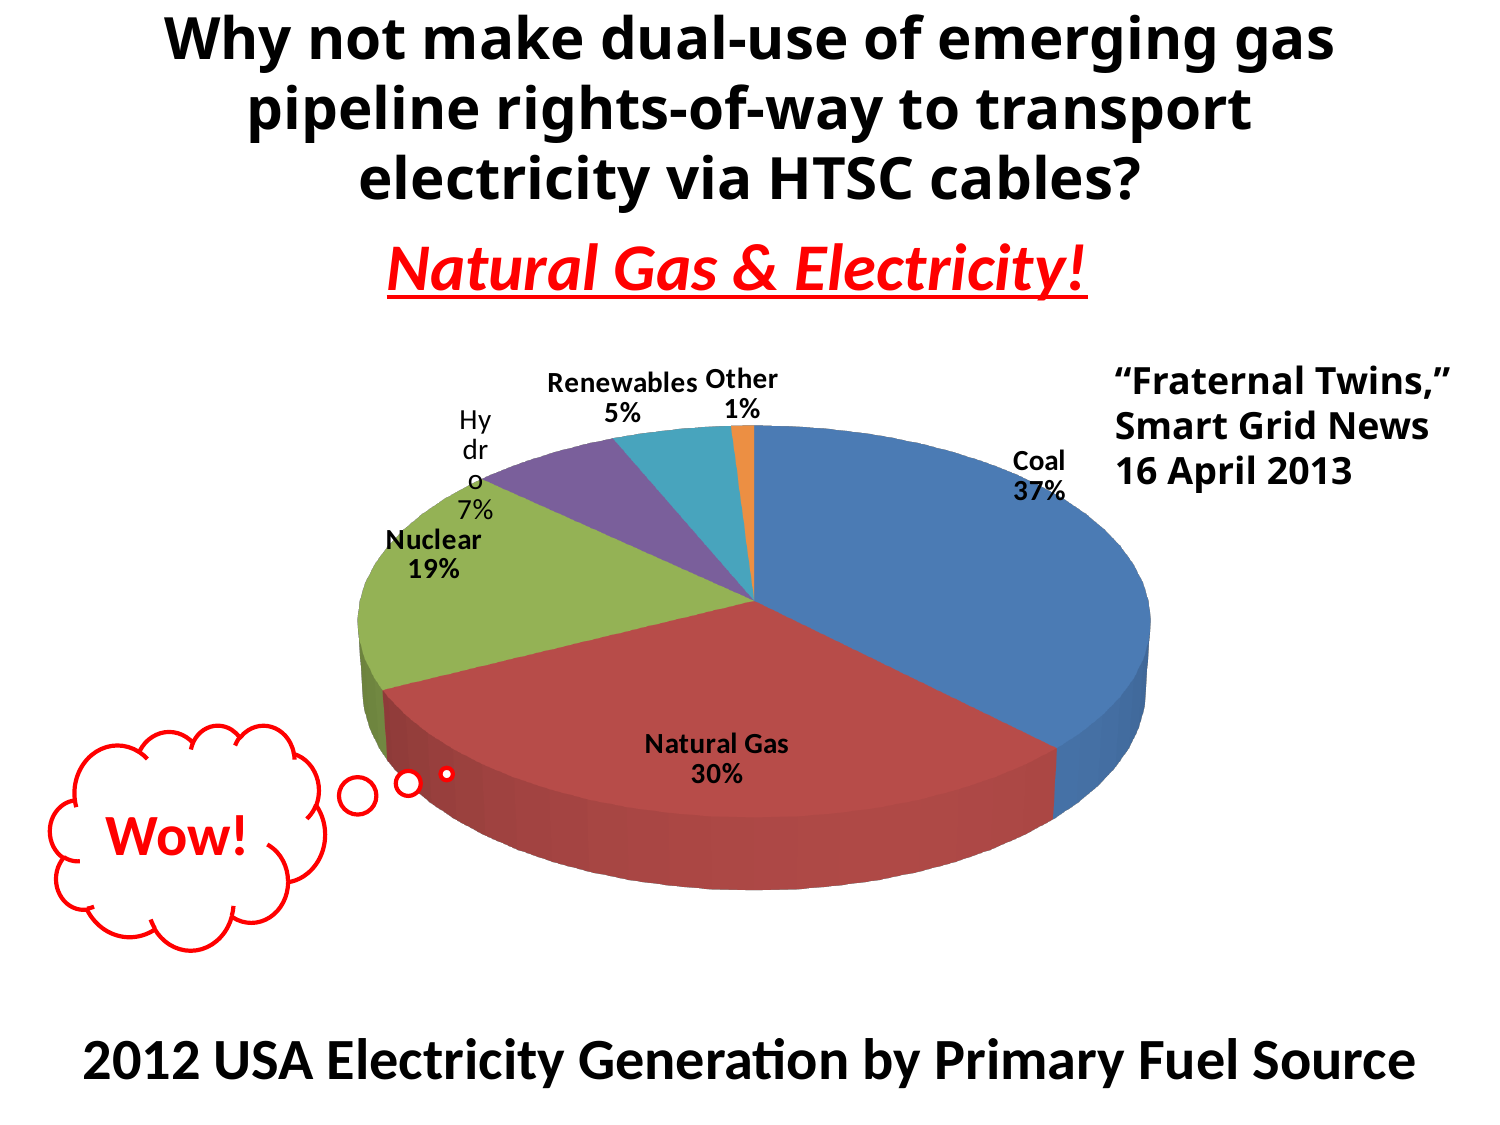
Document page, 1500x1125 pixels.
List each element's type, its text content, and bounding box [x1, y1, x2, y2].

text_box Natural Gas & Electricity! [249, 216, 1225, 312]
text_box “Fraternal Twins,” Smart Grid News 16 April 2013 [1216, 349, 1488, 500]
text_box Wow! [47, 723, 290, 953]
title Why not make dual-use of emerging gas pipeline rights-of-way to transport electricity via HTSC cables? [112, 12, 1388, 200]
chart [295, 258, 1213, 1057]
text_box 2012 USA Electricity Generation by Primary Fuel Source [0, 1014, 1500, 1099]
